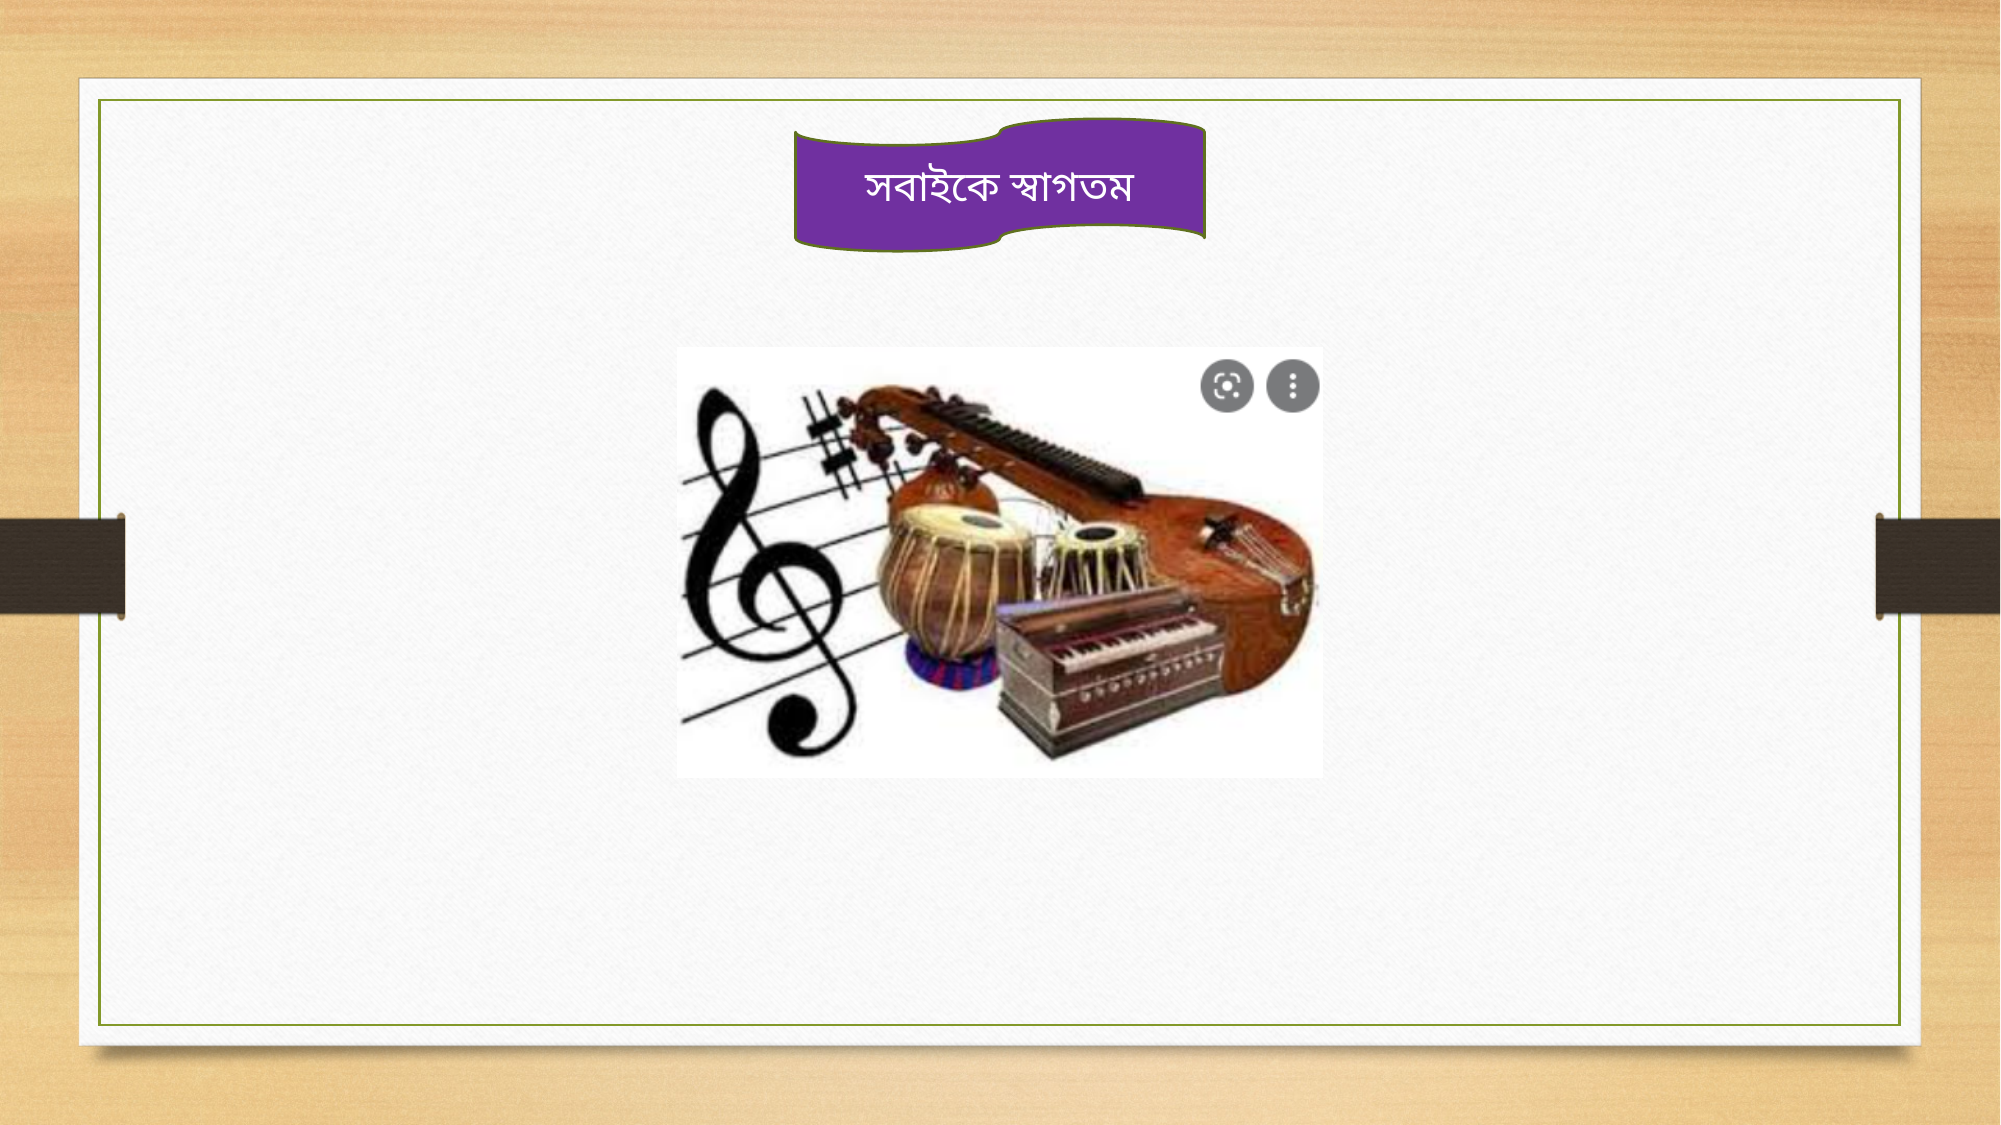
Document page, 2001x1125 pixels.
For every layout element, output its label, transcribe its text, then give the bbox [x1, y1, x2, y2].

picture [0, 0, 2001, 1125]
text_box সবাইকে স্বাগতম [794, 117, 1206, 253]
